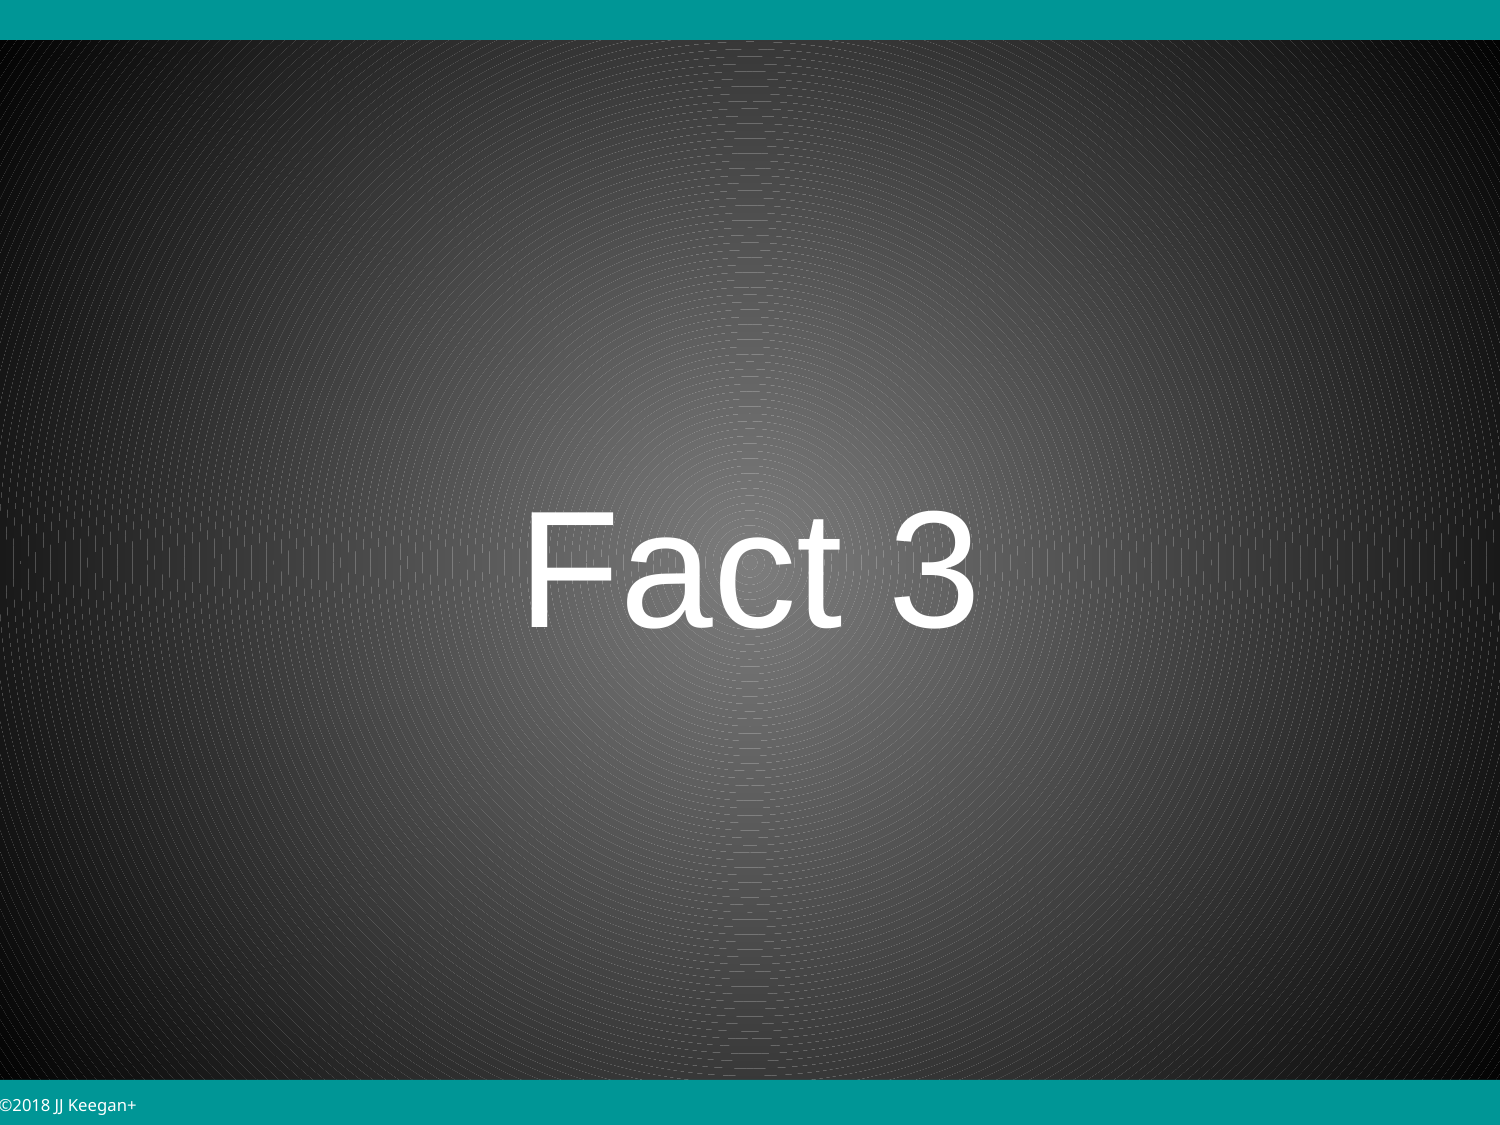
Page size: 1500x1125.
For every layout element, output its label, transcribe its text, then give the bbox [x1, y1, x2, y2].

text_box Fact 3 [243, 453, 1257, 669]
